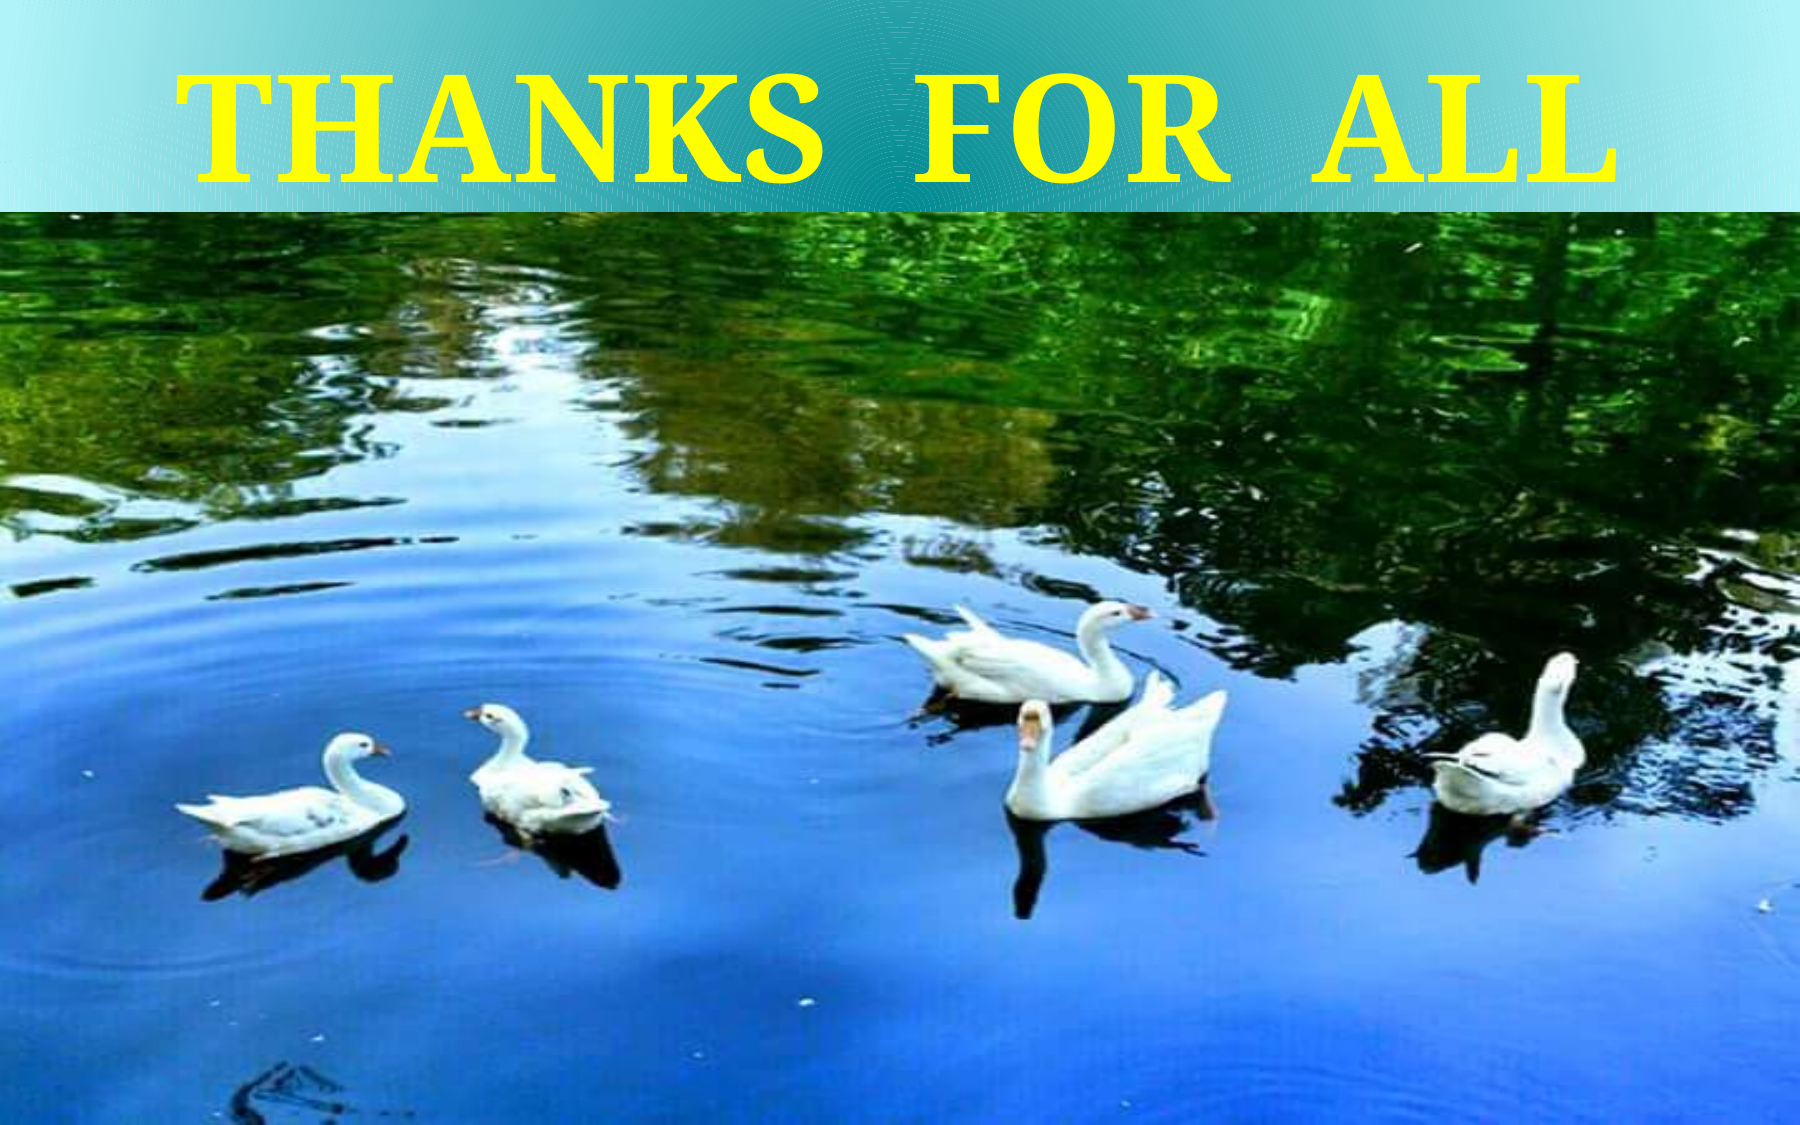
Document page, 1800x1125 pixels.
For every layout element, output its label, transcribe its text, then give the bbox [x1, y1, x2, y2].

title THANKS FOR ALL [0, 0, 1800, 212]
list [0, 212, 1800, 1125]
